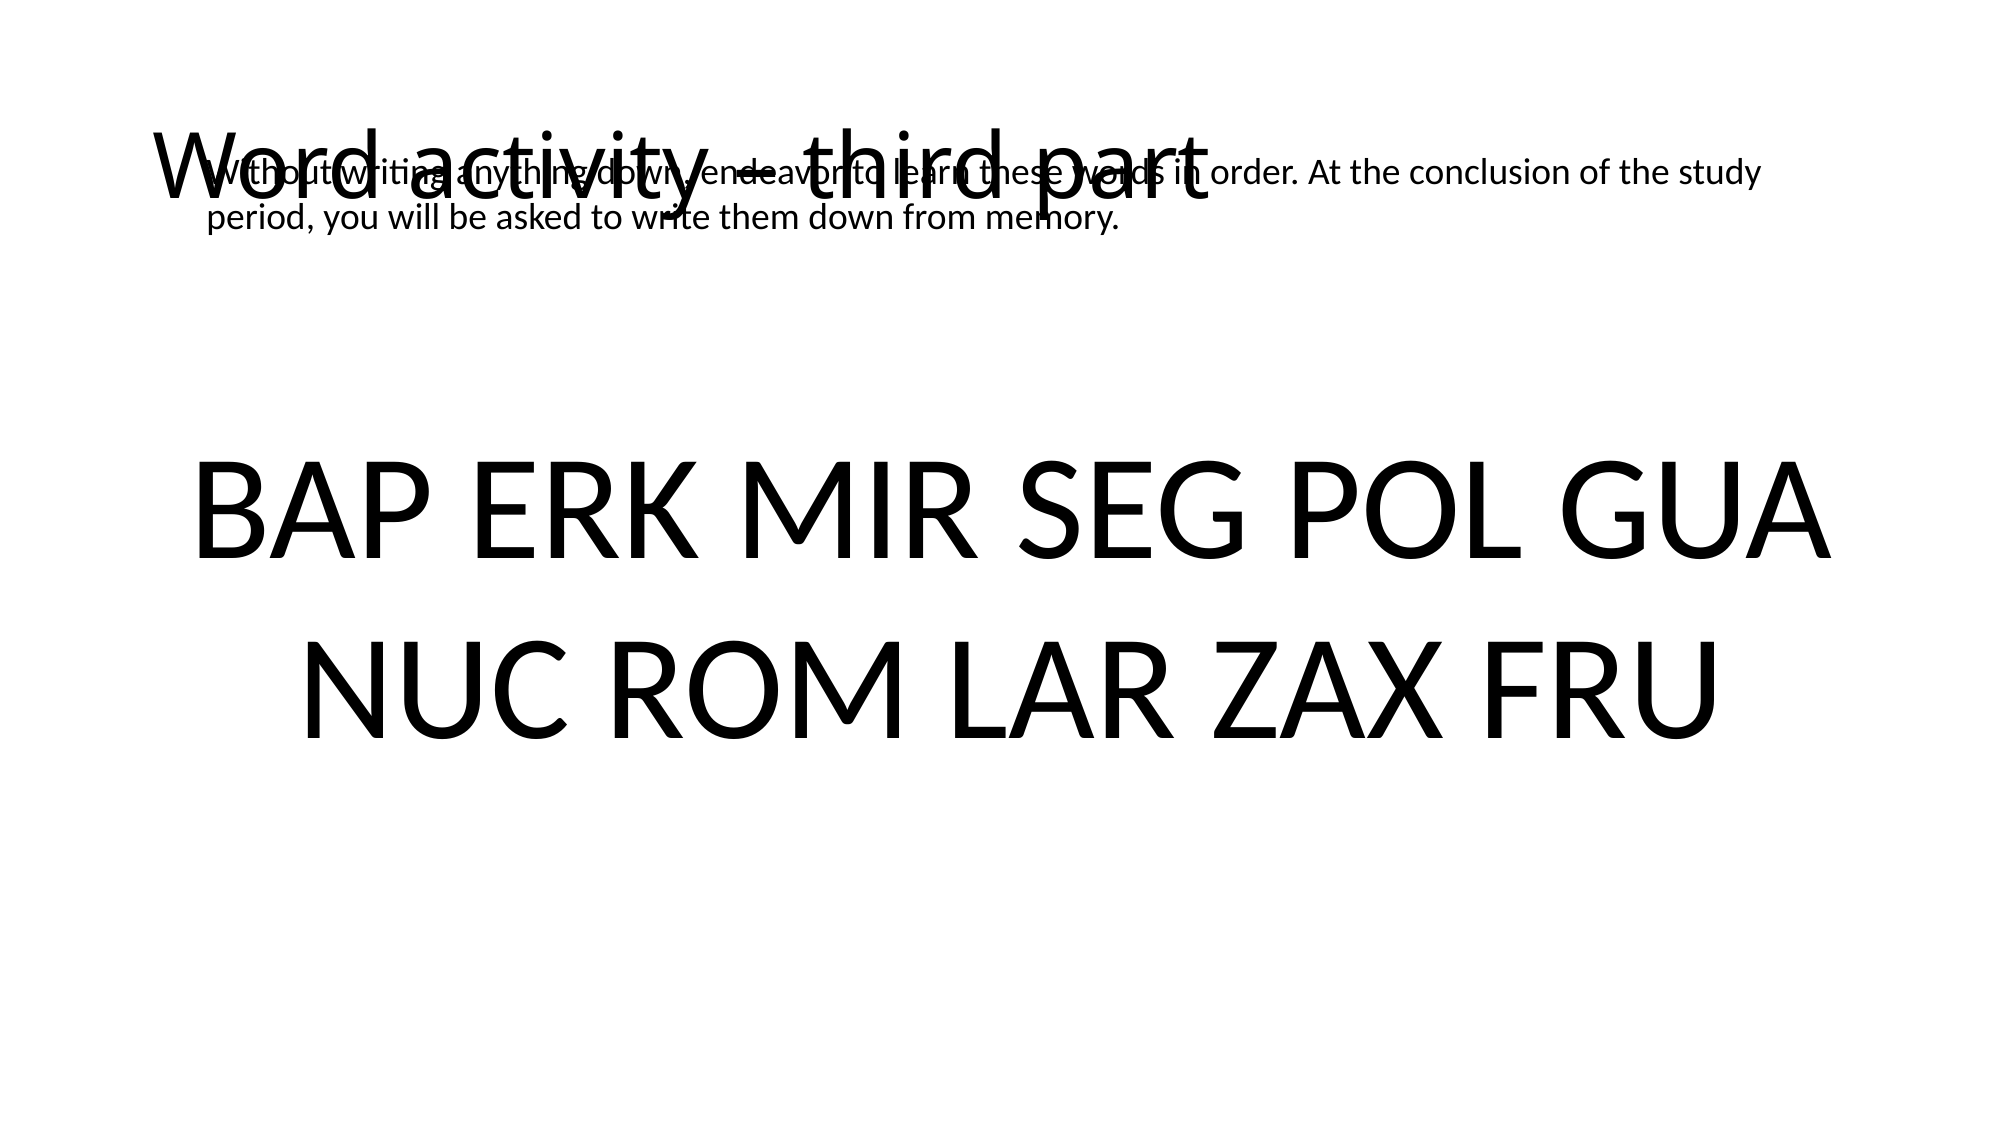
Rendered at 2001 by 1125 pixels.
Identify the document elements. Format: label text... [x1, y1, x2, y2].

text_box BAP ERK MIR SEG POL GUA NUC ROM LAR ZAX FRU [159, 401, 1864, 776]
text_box Without writing anything down, endeavor to learn these words in order. At the conclusion of the study period, you will be asked to write them down from memory. [191, 139, 1832, 245]
title Word activity – third part [137, 59, 1863, 278]
